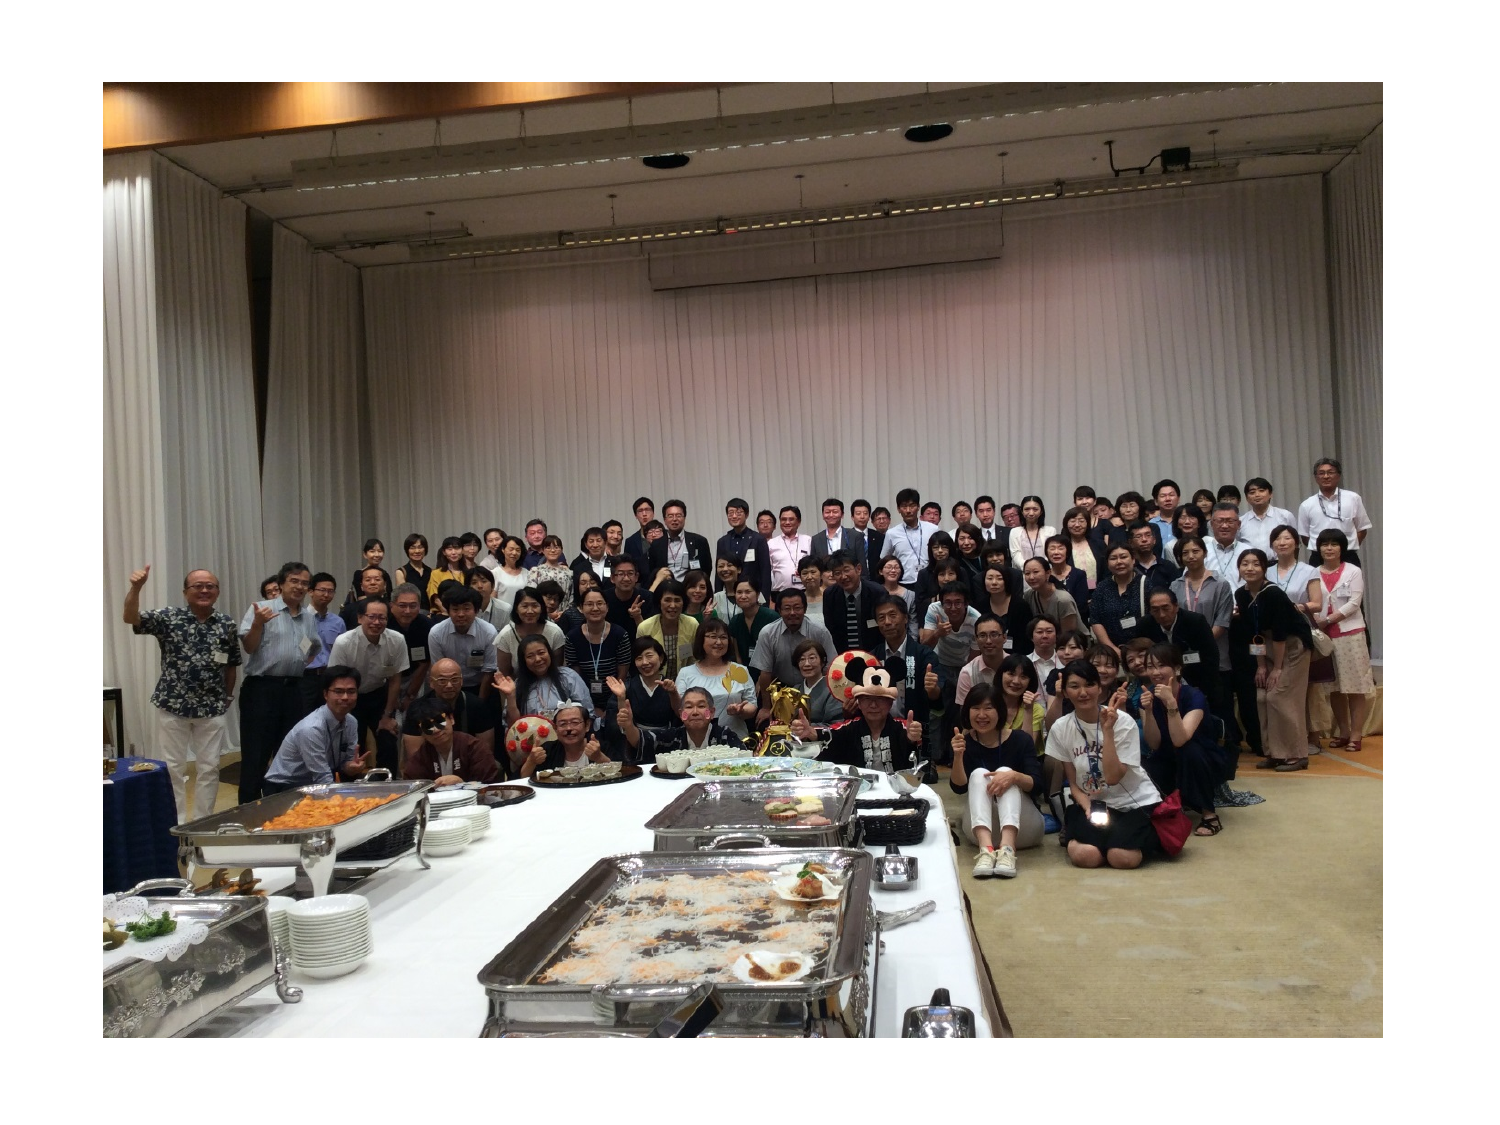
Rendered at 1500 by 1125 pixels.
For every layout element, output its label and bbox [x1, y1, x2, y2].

list [103, 82, 1383, 1038]
